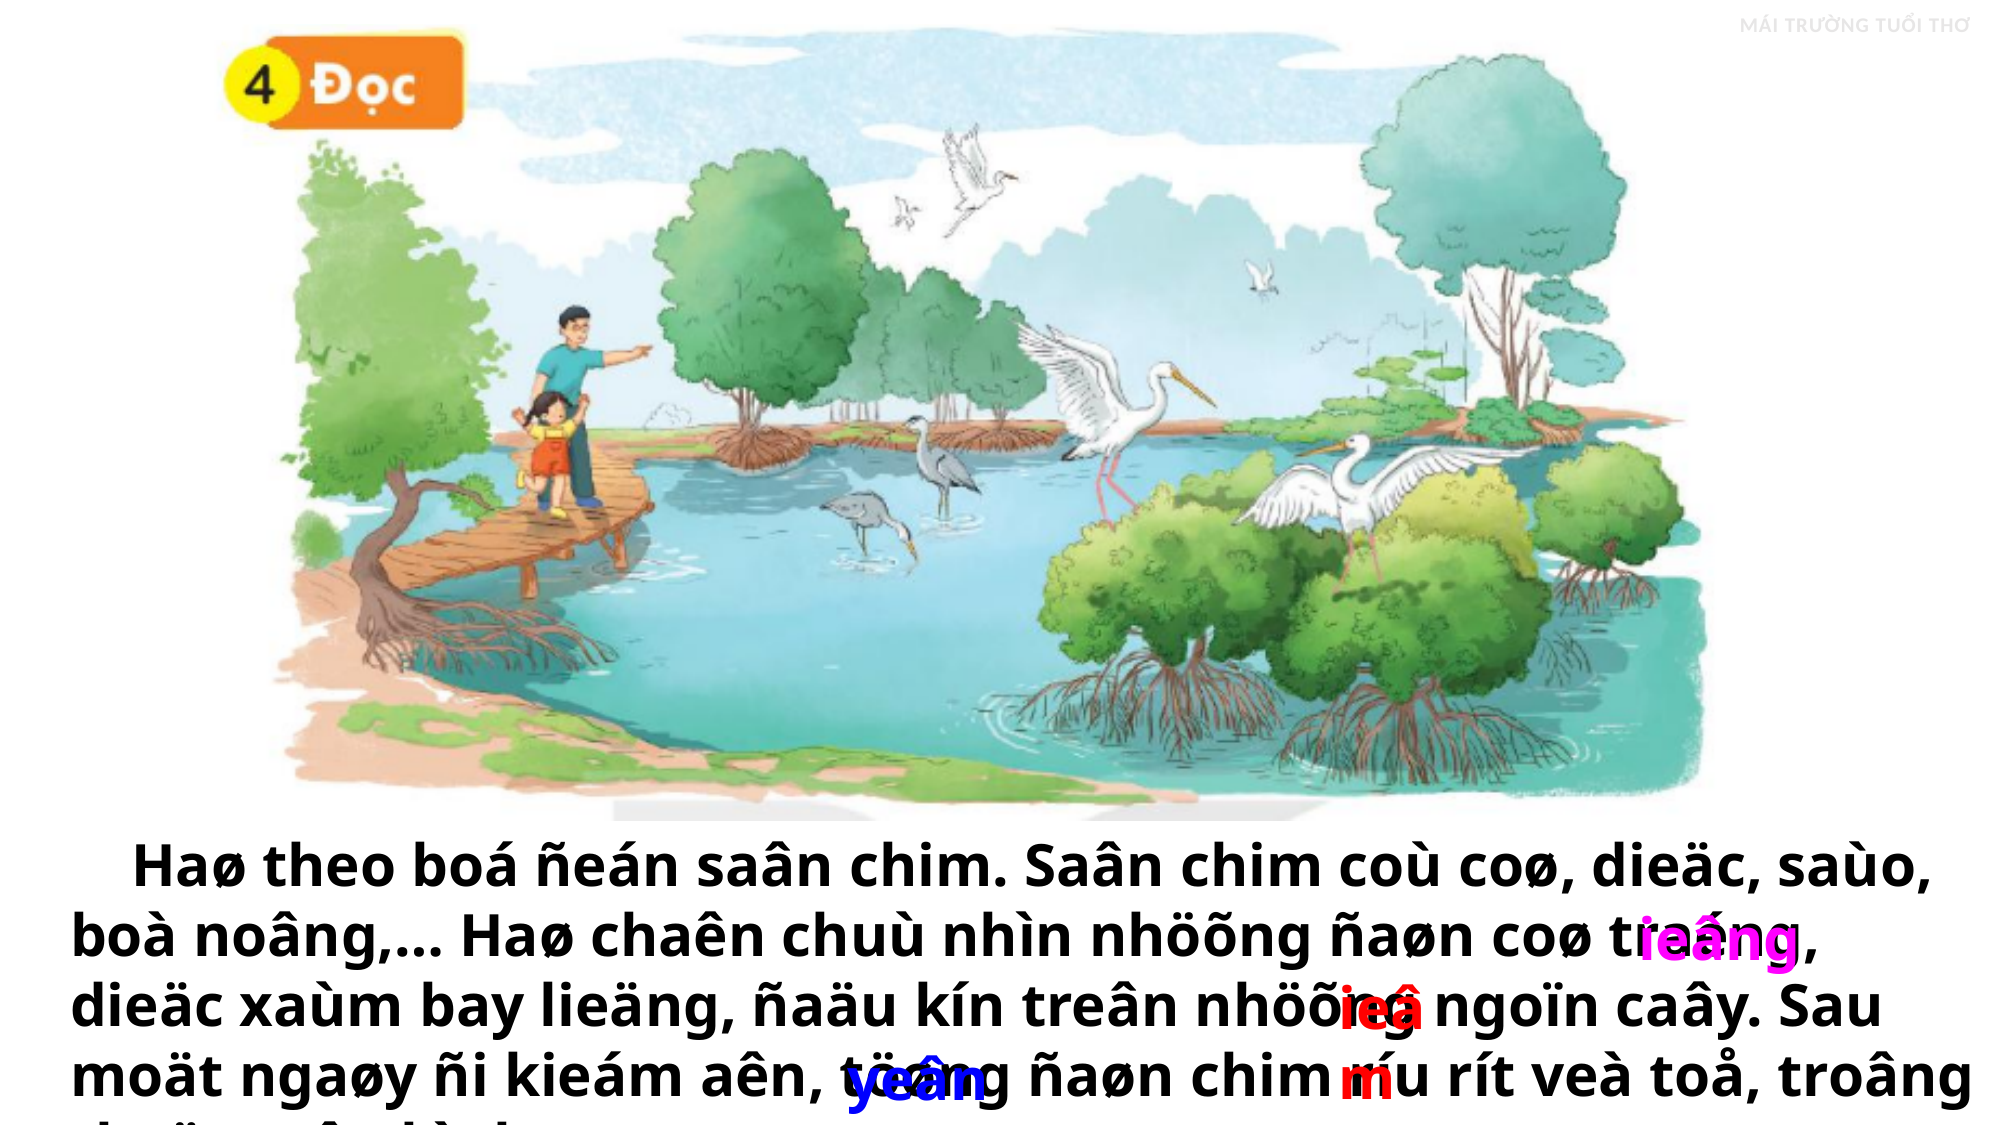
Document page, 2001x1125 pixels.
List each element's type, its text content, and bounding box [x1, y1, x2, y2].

text_box ieâng [1623, 894, 1816, 980]
text_box yeân [832, 1034, 1004, 1120]
picture [207, 24, 1723, 821]
text_box MÁI TRƯỜNG TUỔI THƠ [1724, 4, 1986, 45]
text_box ieâm [1323, 963, 1496, 1119]
text_box Haø theo boá ñeán saân chim. Saân chim coù coø, dieäc, saùo, boà noâng,… Haø chaên chuù nhìn nhöõng ñaøn coø traéng, dieäc xaùm bay lieäng, ñaäu kín treân nhöõng ngoïn caây. Sau moät ngaøy ñi kieám aên, töøng ñaøn chim ríu rít veà toå, troâng thaät yeân bình [55, 821, 2000, 1125]
